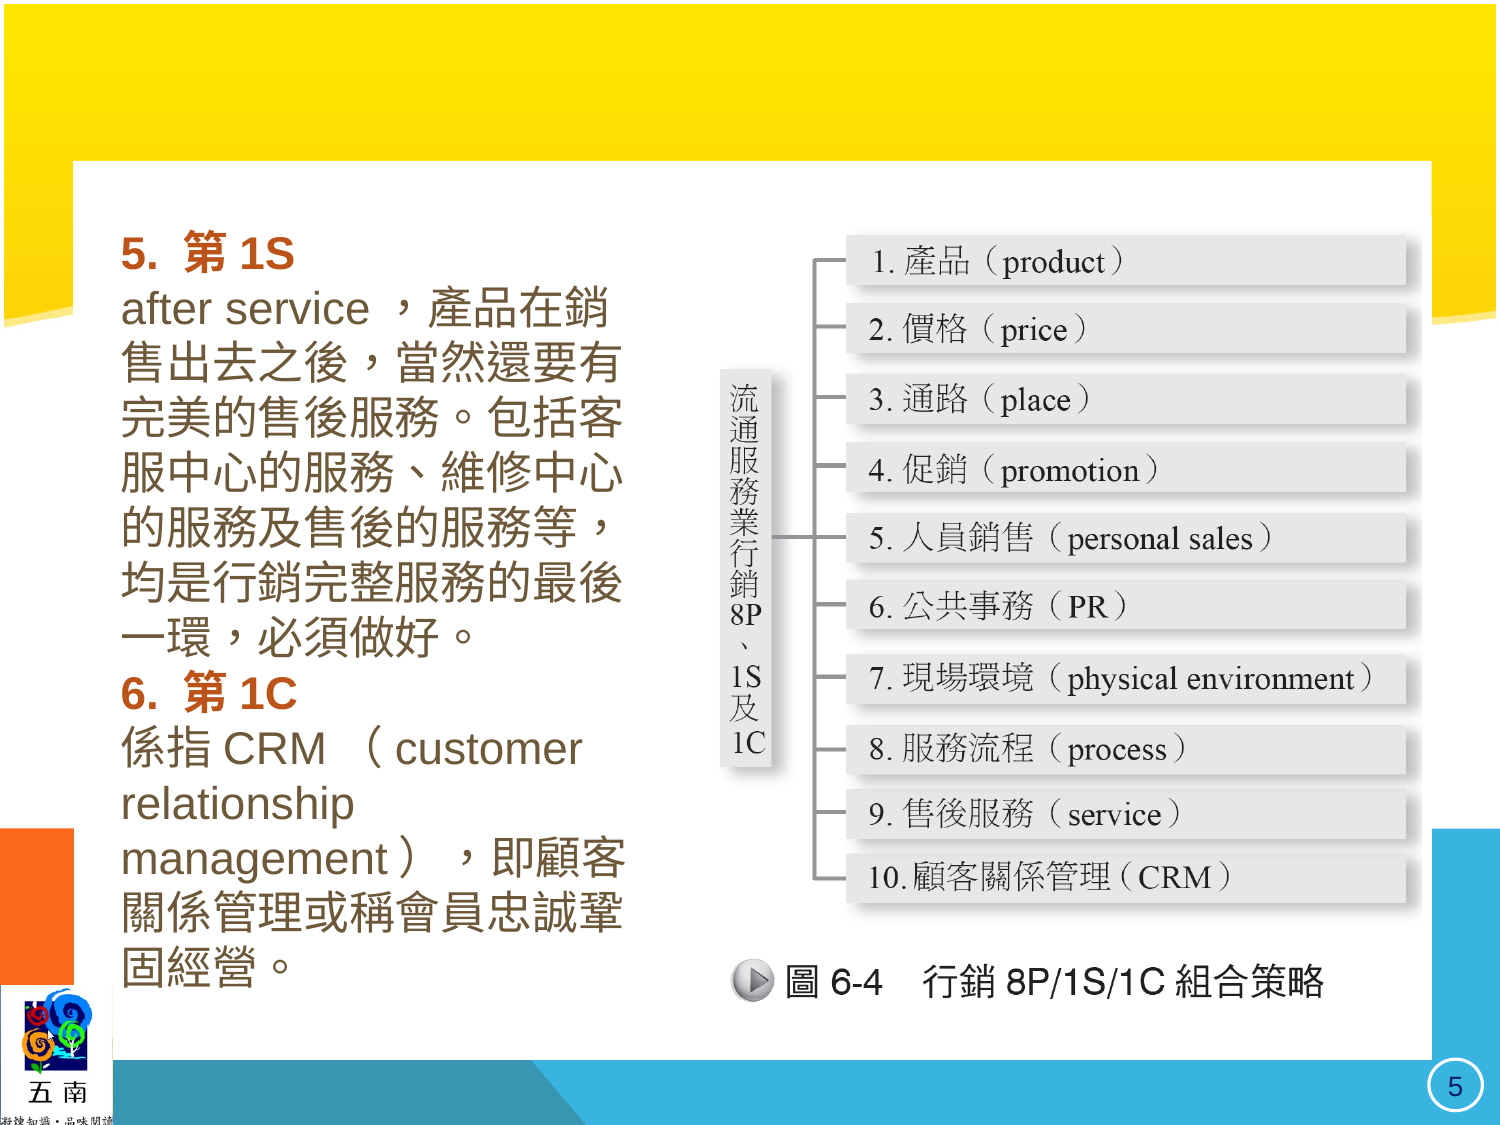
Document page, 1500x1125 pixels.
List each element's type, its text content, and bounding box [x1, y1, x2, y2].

picture [0, 0, 1500, 1125]
picture [631, 184, 1423, 1017]
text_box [72, 160, 1432, 1060]
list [0, 985, 113, 1125]
slide_number 5 [1427, 1057, 1484, 1113]
